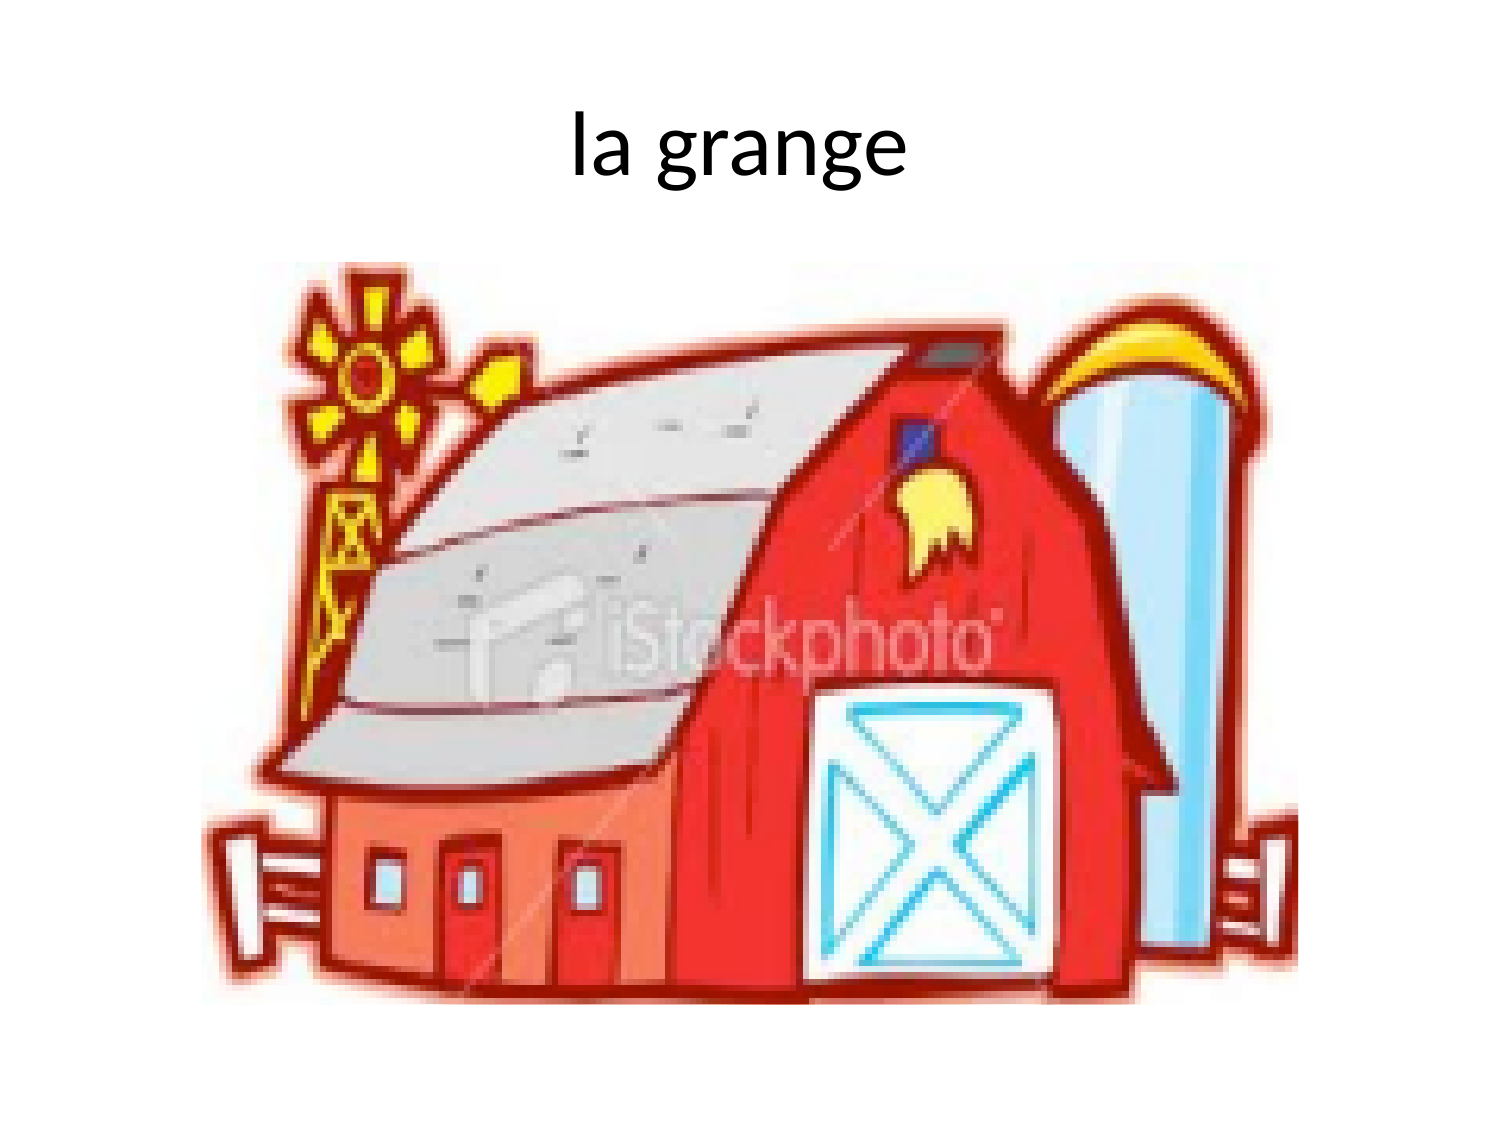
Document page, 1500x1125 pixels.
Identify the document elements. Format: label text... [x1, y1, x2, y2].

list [74, 262, 1426, 1006]
title la grange [75, 45, 1425, 233]
